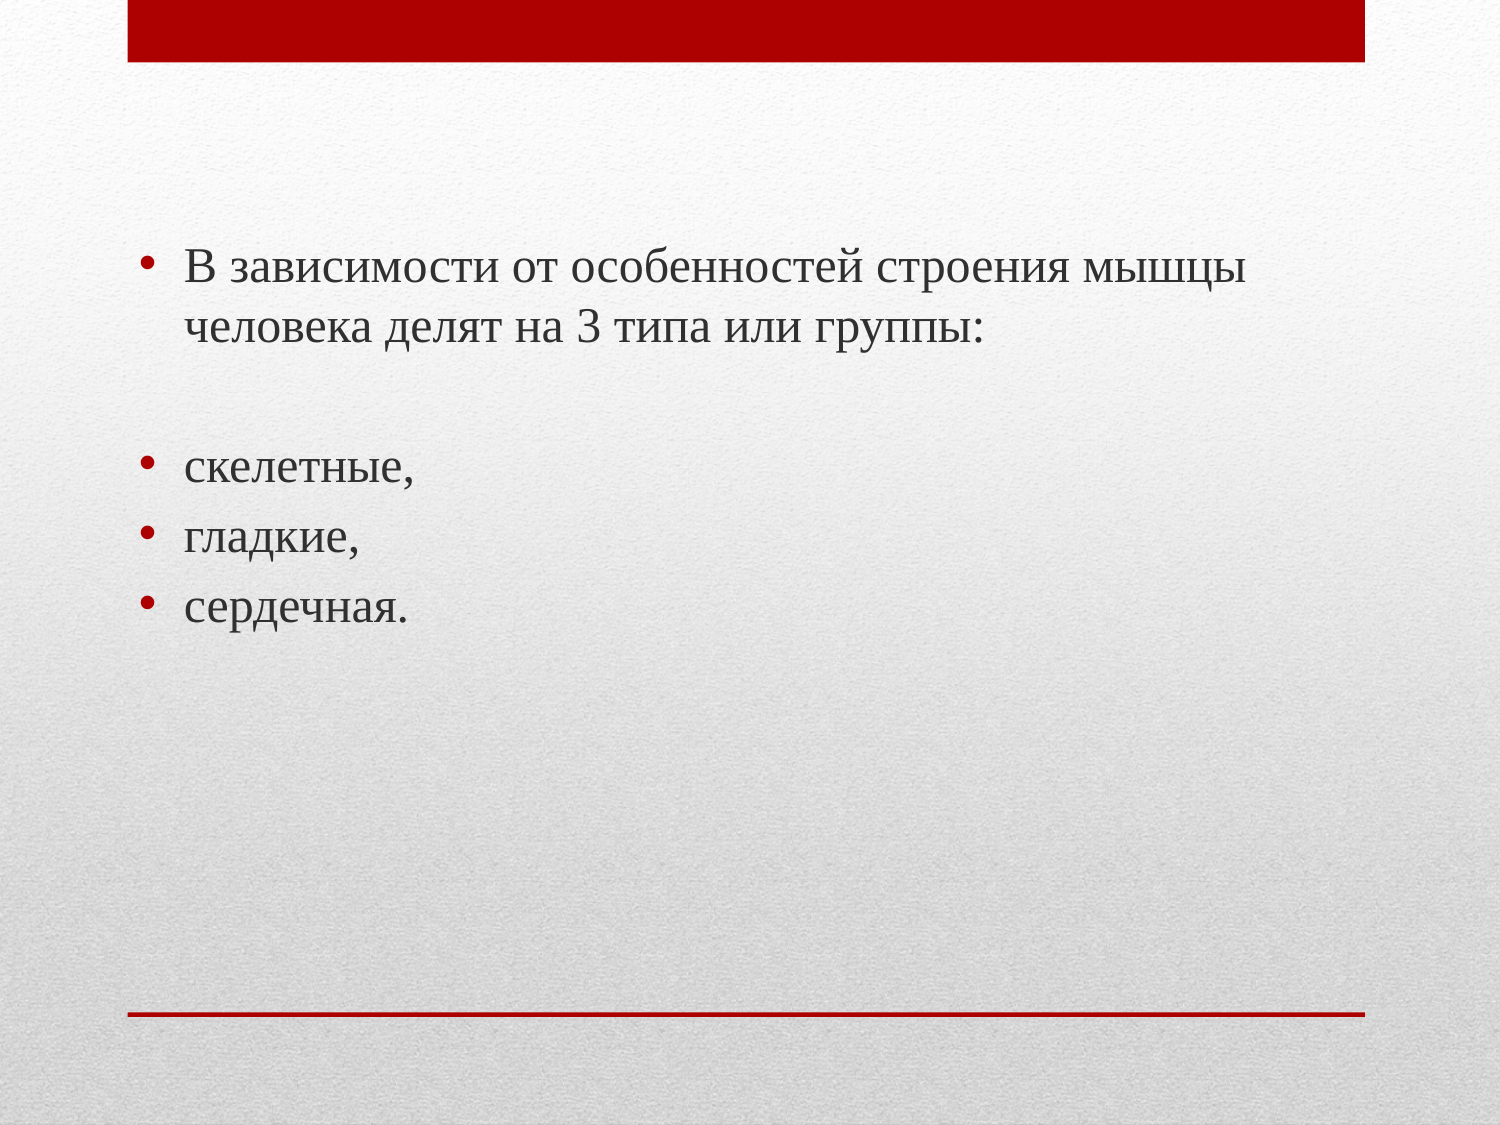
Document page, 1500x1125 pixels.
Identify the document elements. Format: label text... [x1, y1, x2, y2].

list В зависимости от особенностей строения мышцы человека делят на 3 типа или группы: скелетные, гладкие, сердечная. [123, 113, 1362, 752]
